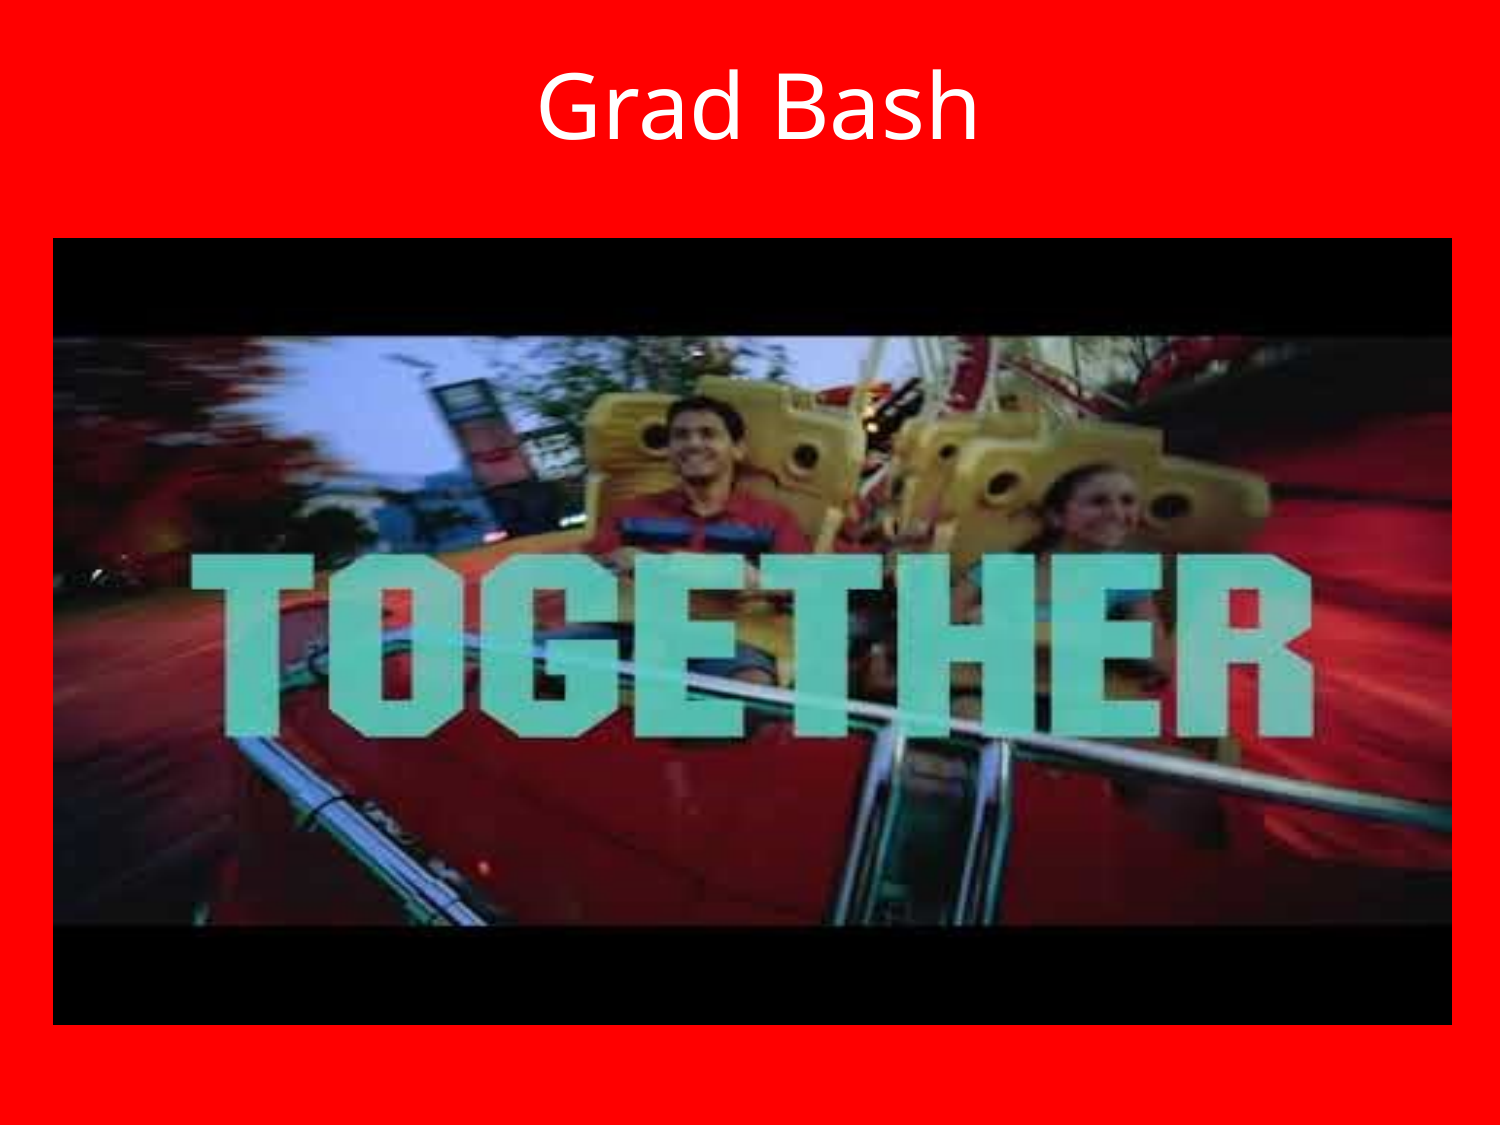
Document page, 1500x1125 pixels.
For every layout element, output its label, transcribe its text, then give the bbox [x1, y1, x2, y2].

text_box Grad Bash [71, 40, 1447, 166]
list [52, 237, 1453, 1025]
